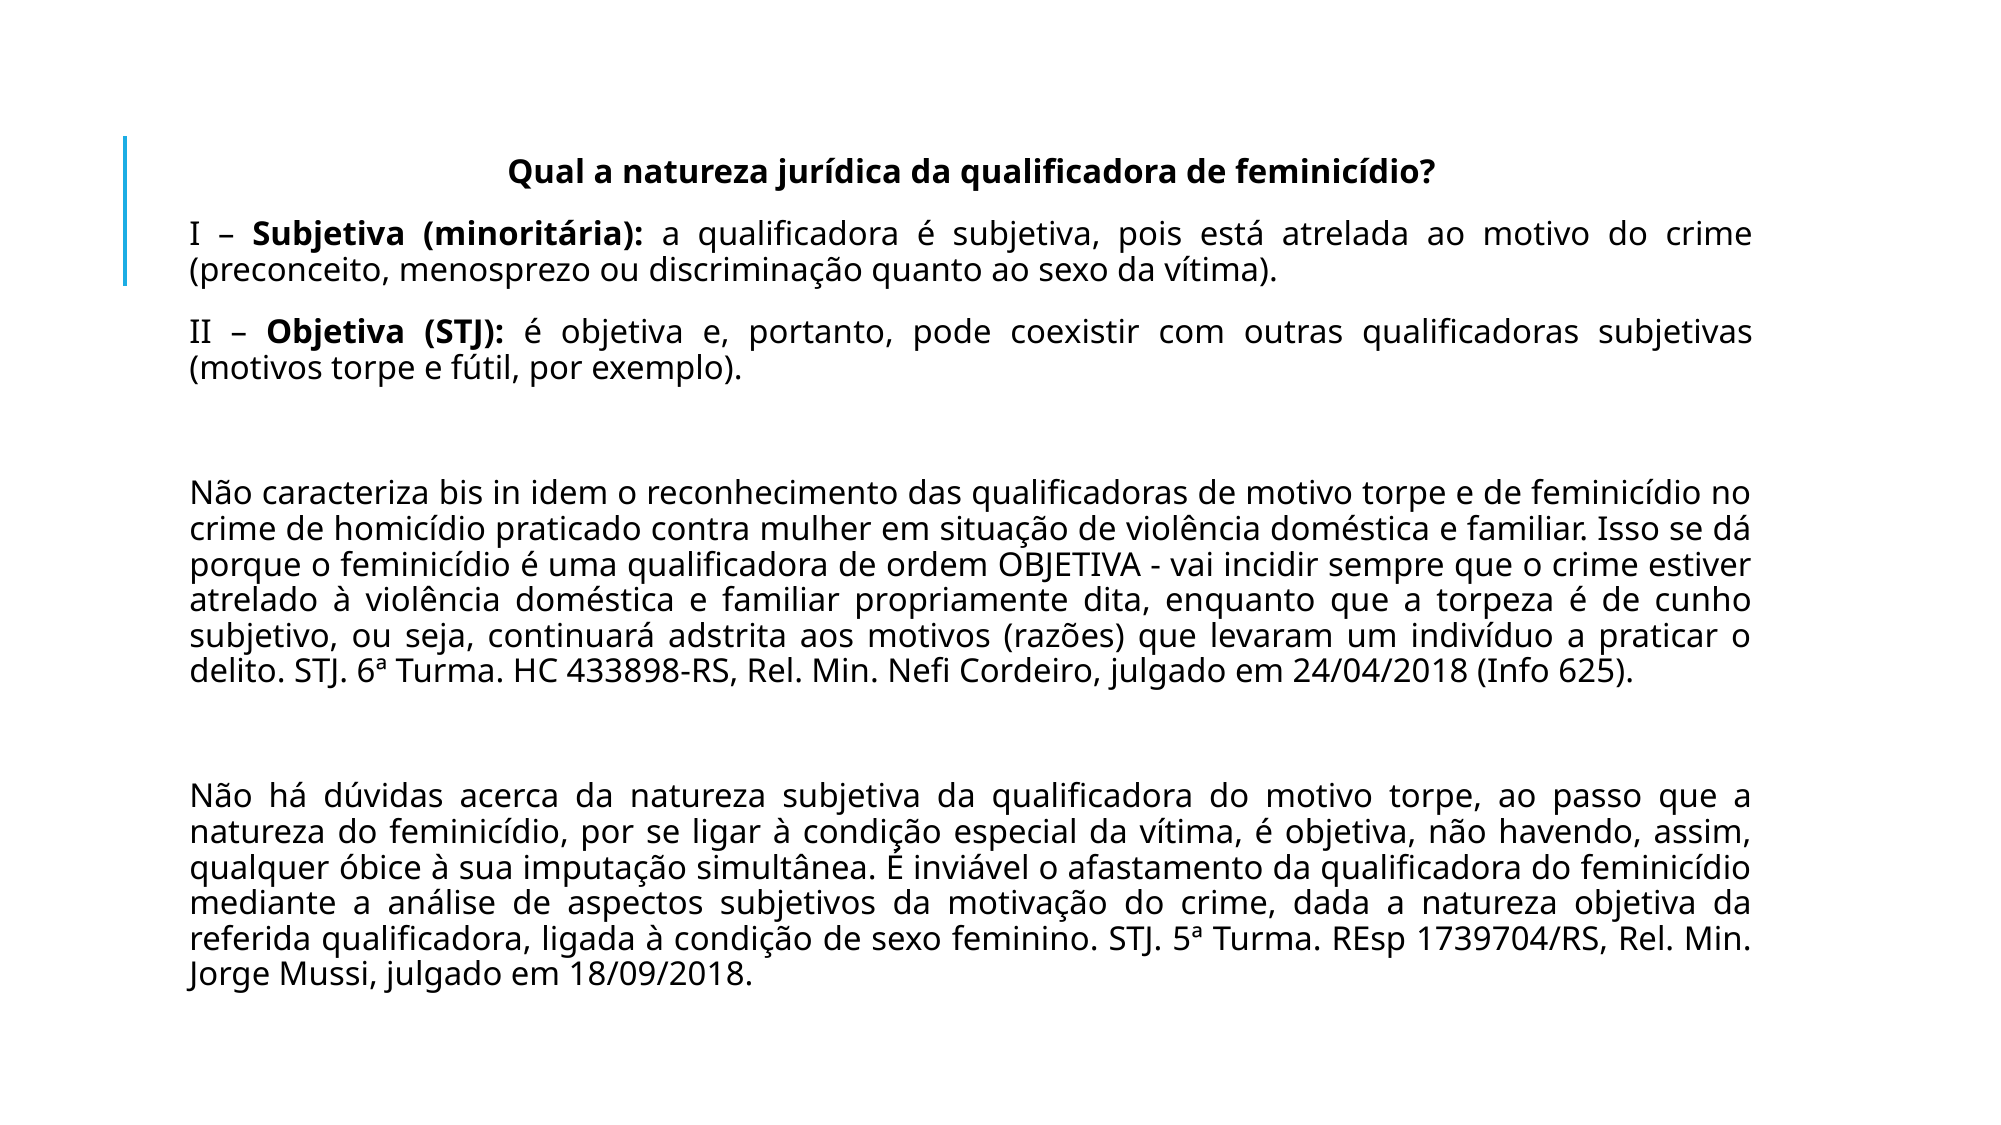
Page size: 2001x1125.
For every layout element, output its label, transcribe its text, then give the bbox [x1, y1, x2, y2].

list Qual a natureza jurídica da qualificadora de feminicídio? I – Subjetiva (minoritária): a qualificadora é subjetiva, pois está atrelada ao motivo do crime (preconceito, menosprezo ou discriminação quanto ao sexo da vítima). II – Objetiva (STJ): é objetiva e, portanto, pode coexistir com outras qualificadoras subjetivas (motivos torpe e fútil, por exemplo). Não caracteriza bis in idem o reconhecimento das qualificadoras de motivo torpe e de feminicídio no crime de homicídio praticado contra mulher em situação de violência doméstica e familiar. Isso se dá porque o feminicídio é uma qualificadora de ordem OBJETIVA - vai incidir sempre que o crime estiver atrelado à violência doméstica e familiar propriamente dita, enquanto que a torpeza é de cunho subjetivo, ou seja, continuará adstrita aos motivos (razões) que levaram um indivíduo a praticar o delito. STJ. 6ª Turma. HC 433898-RS, Rel. Min. Nefi Cordeiro, julgado em 24/04/2018 (Info 625). Não há dúvidas acerca da natureza subjetiva da qualificadora do motivo torpe, ao passo que a natureza do feminicídio, por se ligar à condição especial da vítima, é objetiva, não havendo, assim, qualquer óbice à sua imputação simultânea. É inviável o afastamento da qualificadora do feminicídio mediante a análise de aspectos subjetivos da motivação do crime, dada a natureza objetiva da referida qualificadora, ligada à condição de sexo feminino. STJ. 5ª Turma. REsp 1739704/RS, Rel. Min. Jorge Mussi, julgado em 18/09/2018. [168, 147, 1763, 1035]
